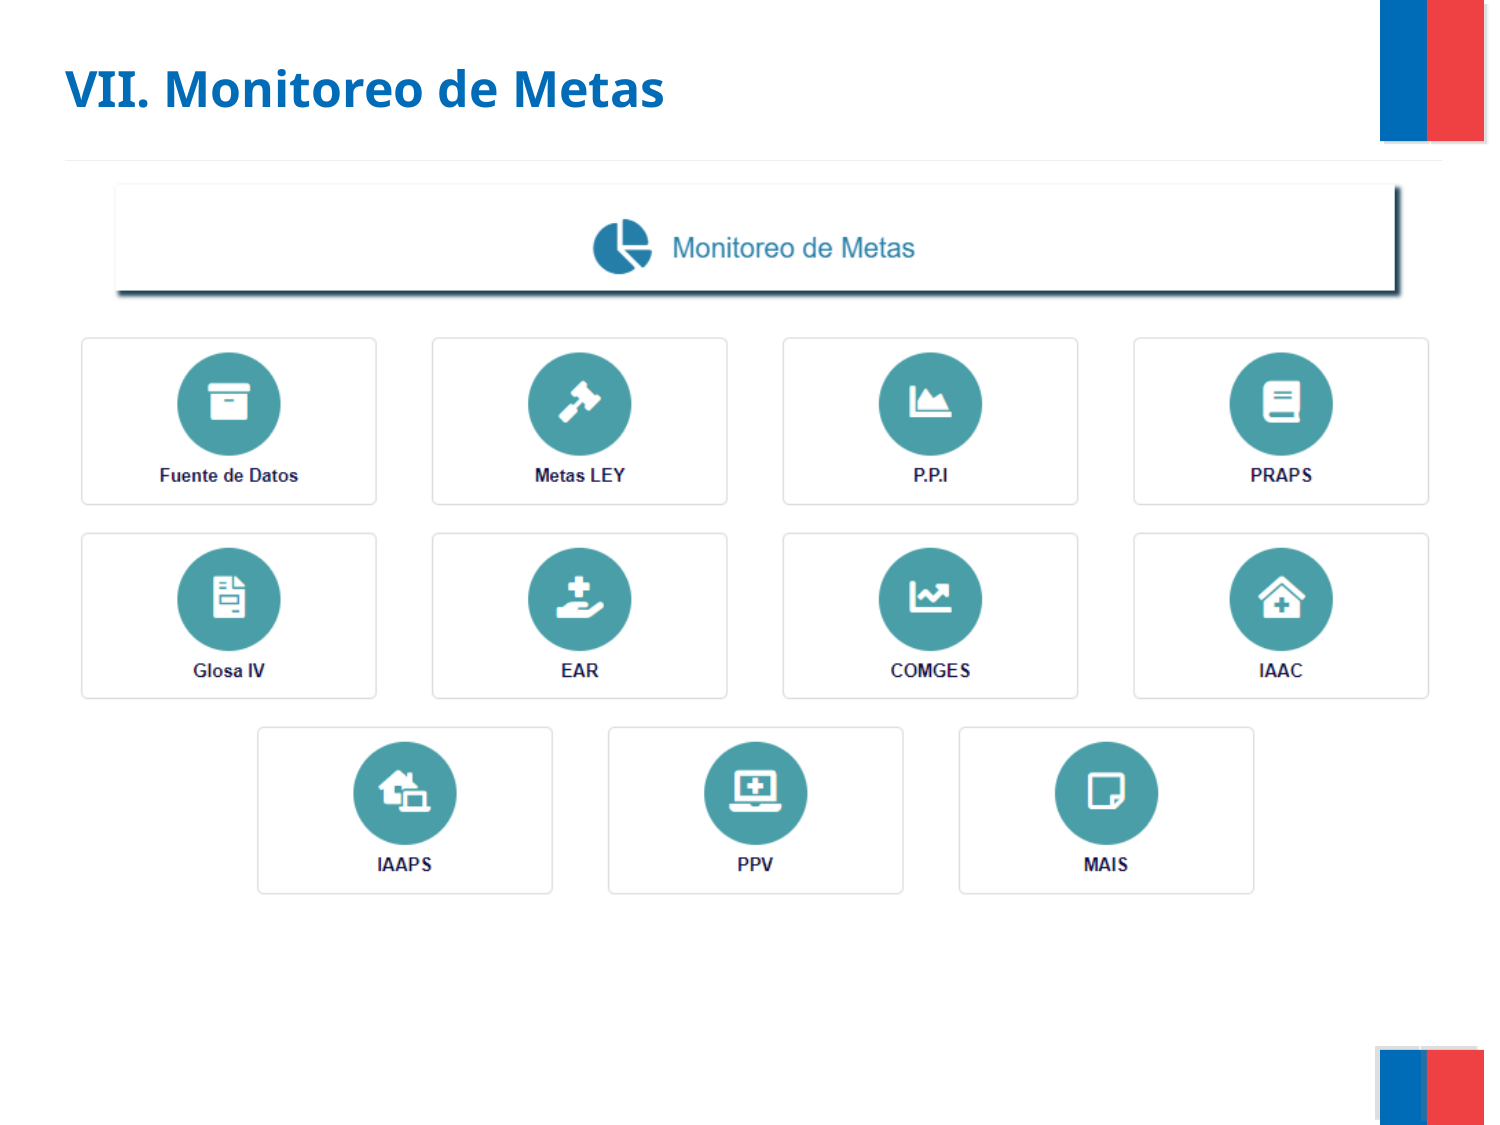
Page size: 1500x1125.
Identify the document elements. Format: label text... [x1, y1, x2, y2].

text_box VII. Monitoreo de Metas [50, 49, 1390, 138]
picture [64, 160, 1443, 949]
